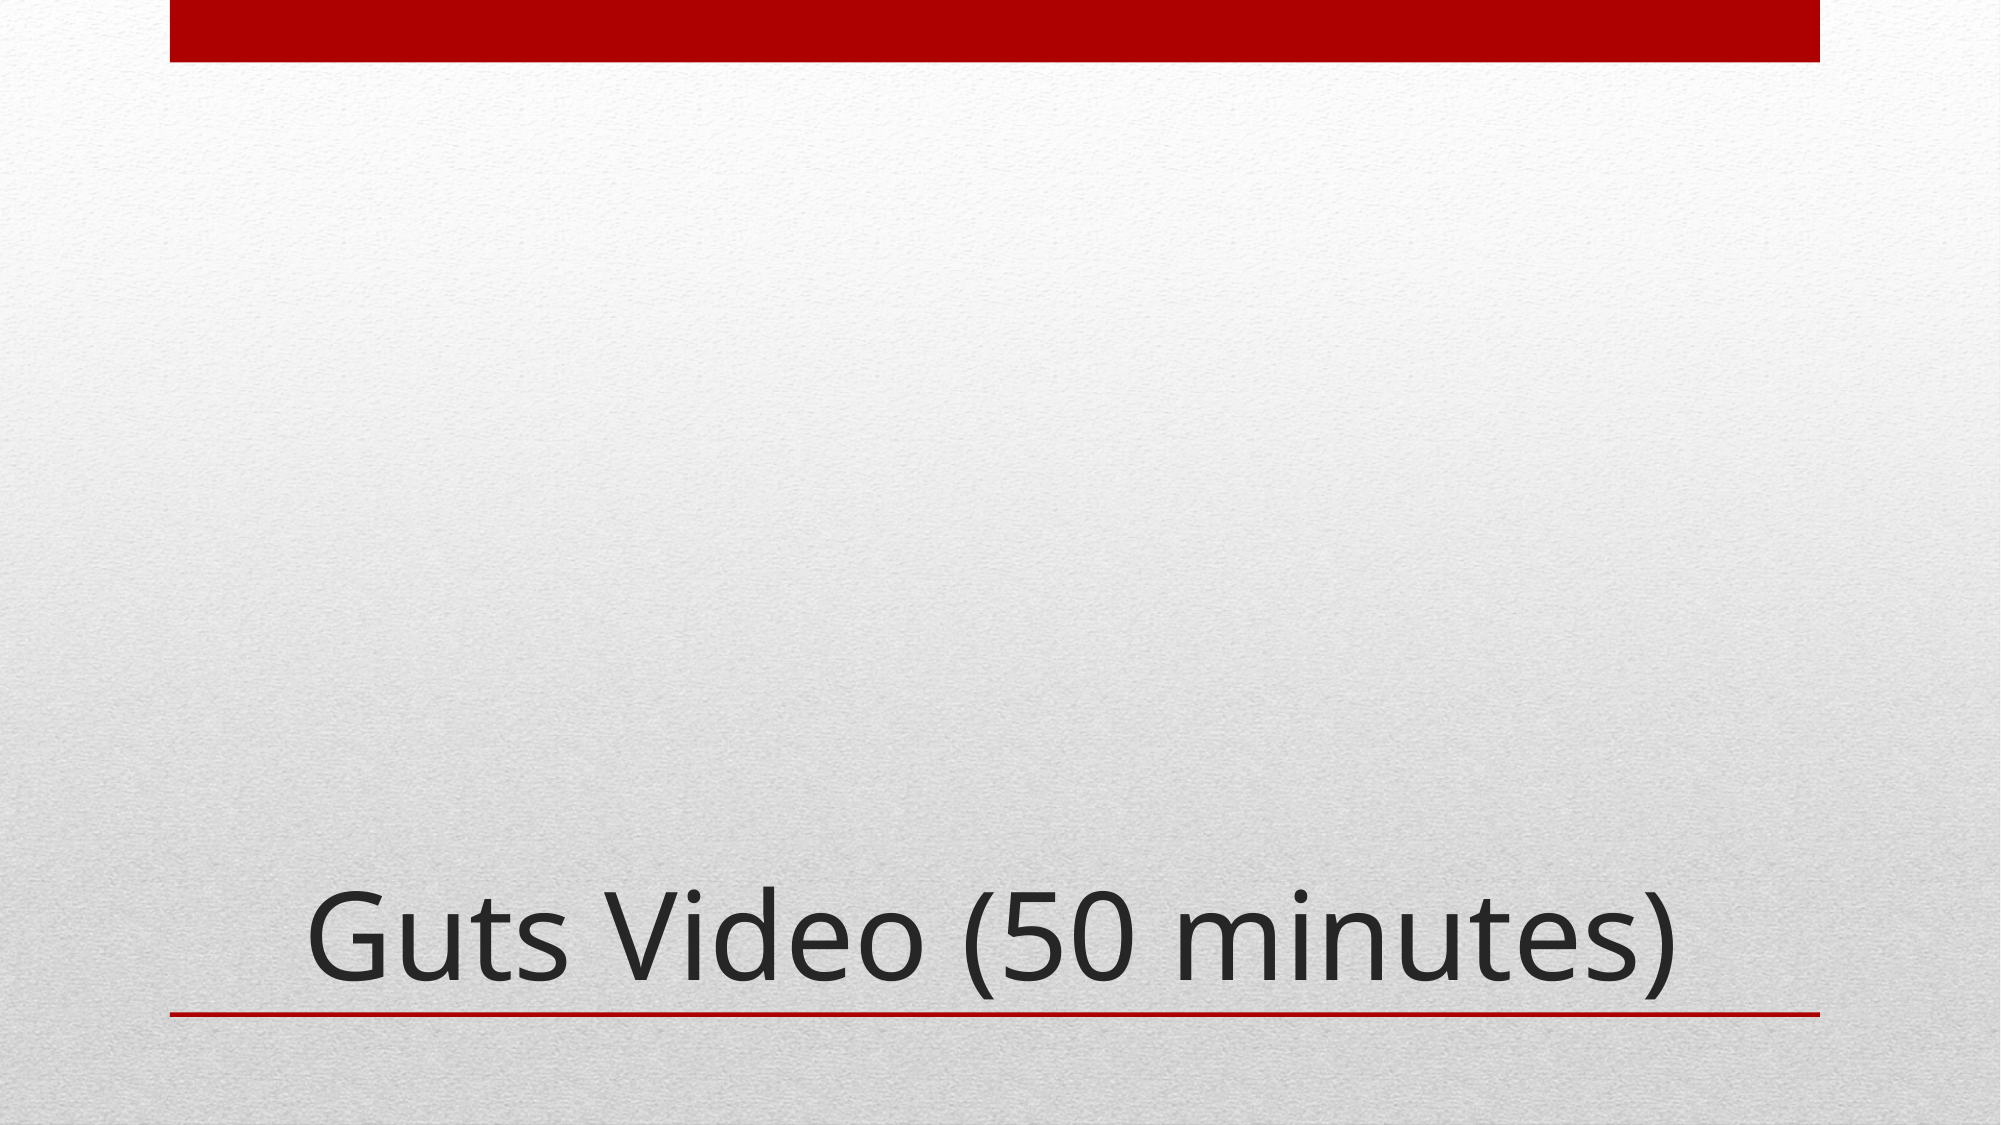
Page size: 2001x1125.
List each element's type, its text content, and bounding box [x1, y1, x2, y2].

title Guts Video (50 minutes) [166, 750, 1817, 1013]
